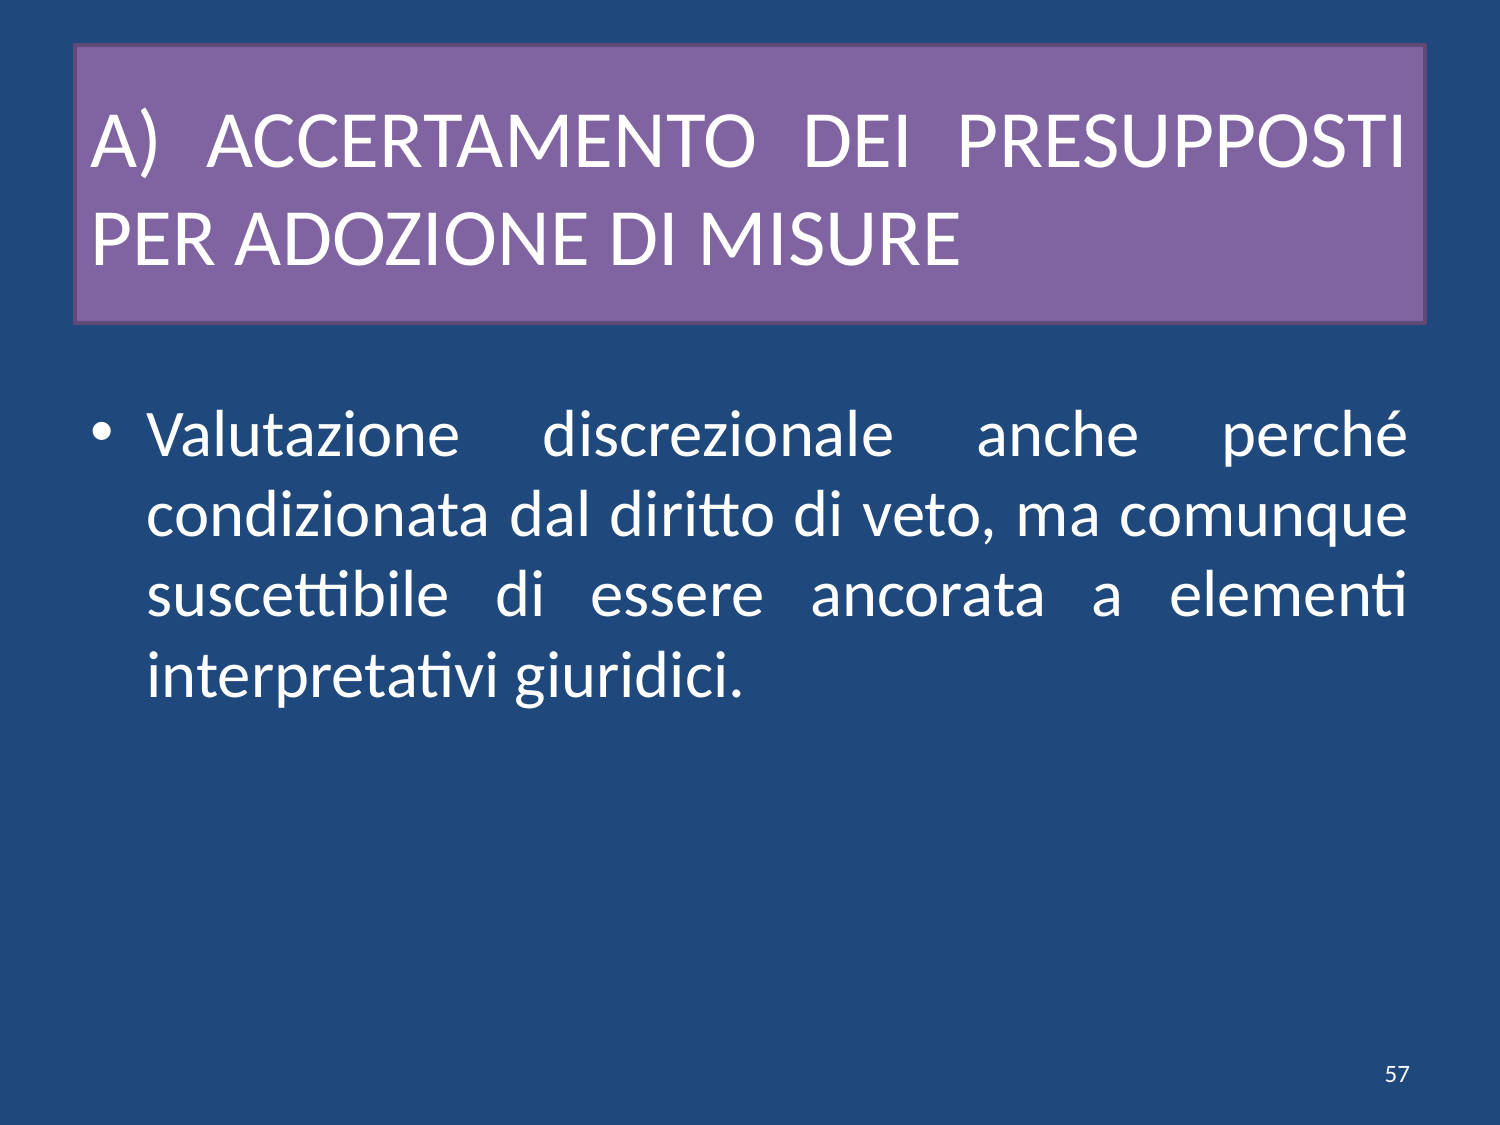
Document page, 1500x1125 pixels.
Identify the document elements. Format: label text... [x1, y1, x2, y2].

slide_number 57 [1074, 1042, 1425, 1103]
list Valutazione discrezionale anche perché condizionata dal diritto di veto, ma comunque suscettibile di essere ancorata a elementi interpretativi giuridici. [75, 382, 1425, 1125]
title A) ACCERTAMENTO DEI PRESUPPOSTI PER ADOZIONE DI MISURE [73, 43, 1427, 325]
